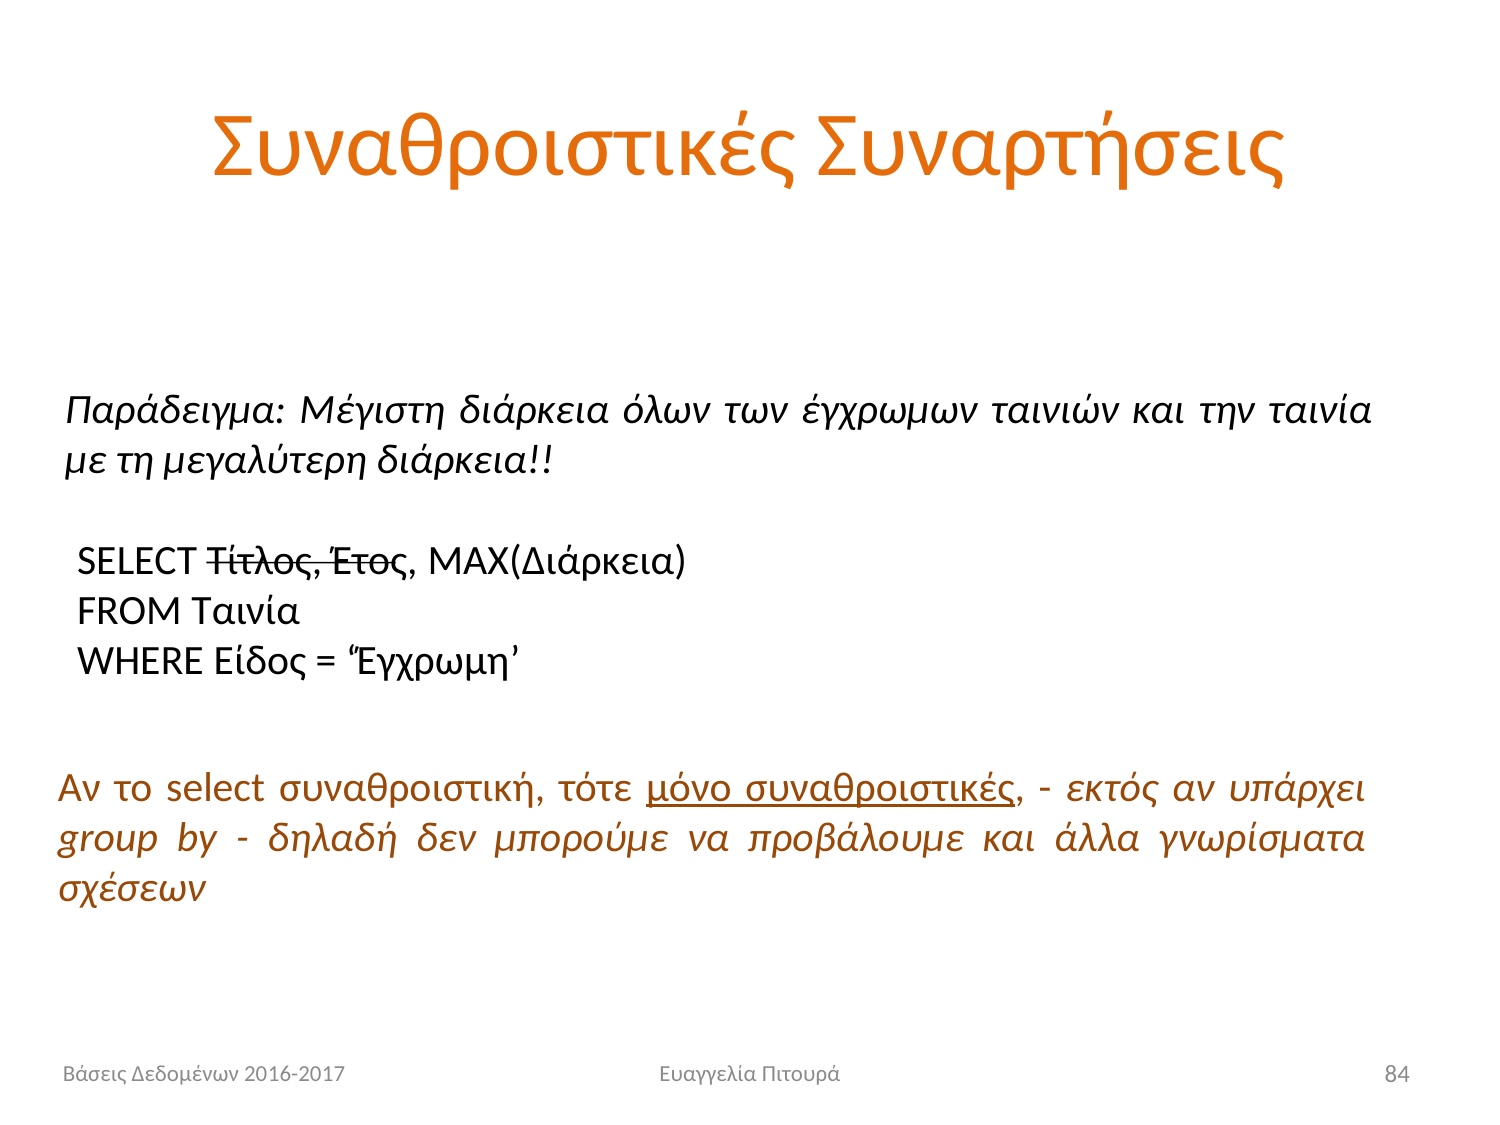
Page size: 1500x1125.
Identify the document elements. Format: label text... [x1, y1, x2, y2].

text_box Παράδειγμα: Μέγιστη διάρκεια όλων των έγχρωμων ταινιών και την ταινία με τη μεγαλύτερη διάρκεια!! [49, 374, 1388, 490]
footer Ευαγγελία Πιτουρά [512, 1042, 988, 1103]
text_box Βάσεις Δεδομένων 2016-2017 [47, 1042, 398, 1103]
text_box SELECT Τίτλος, Έτος, MAX(Διάρκεια) FROM Ταινία WHERE Είδος = ‘Έγχρωμη’ [62, 525, 1400, 690]
text_box Αν το select συναθροιστική, τότε μόνο συναθροιστικές, - εκτός αν υπάρχει group by - δηλαδή δεν μπορούμε να προβάλουμε και άλλα γνωρίσματα σχέσεων [43, 752, 1381, 917]
slide_number 84 [1074, 1042, 1425, 1103]
title Συναθροιστικές Συναρτήσεις [75, 45, 1425, 233]
